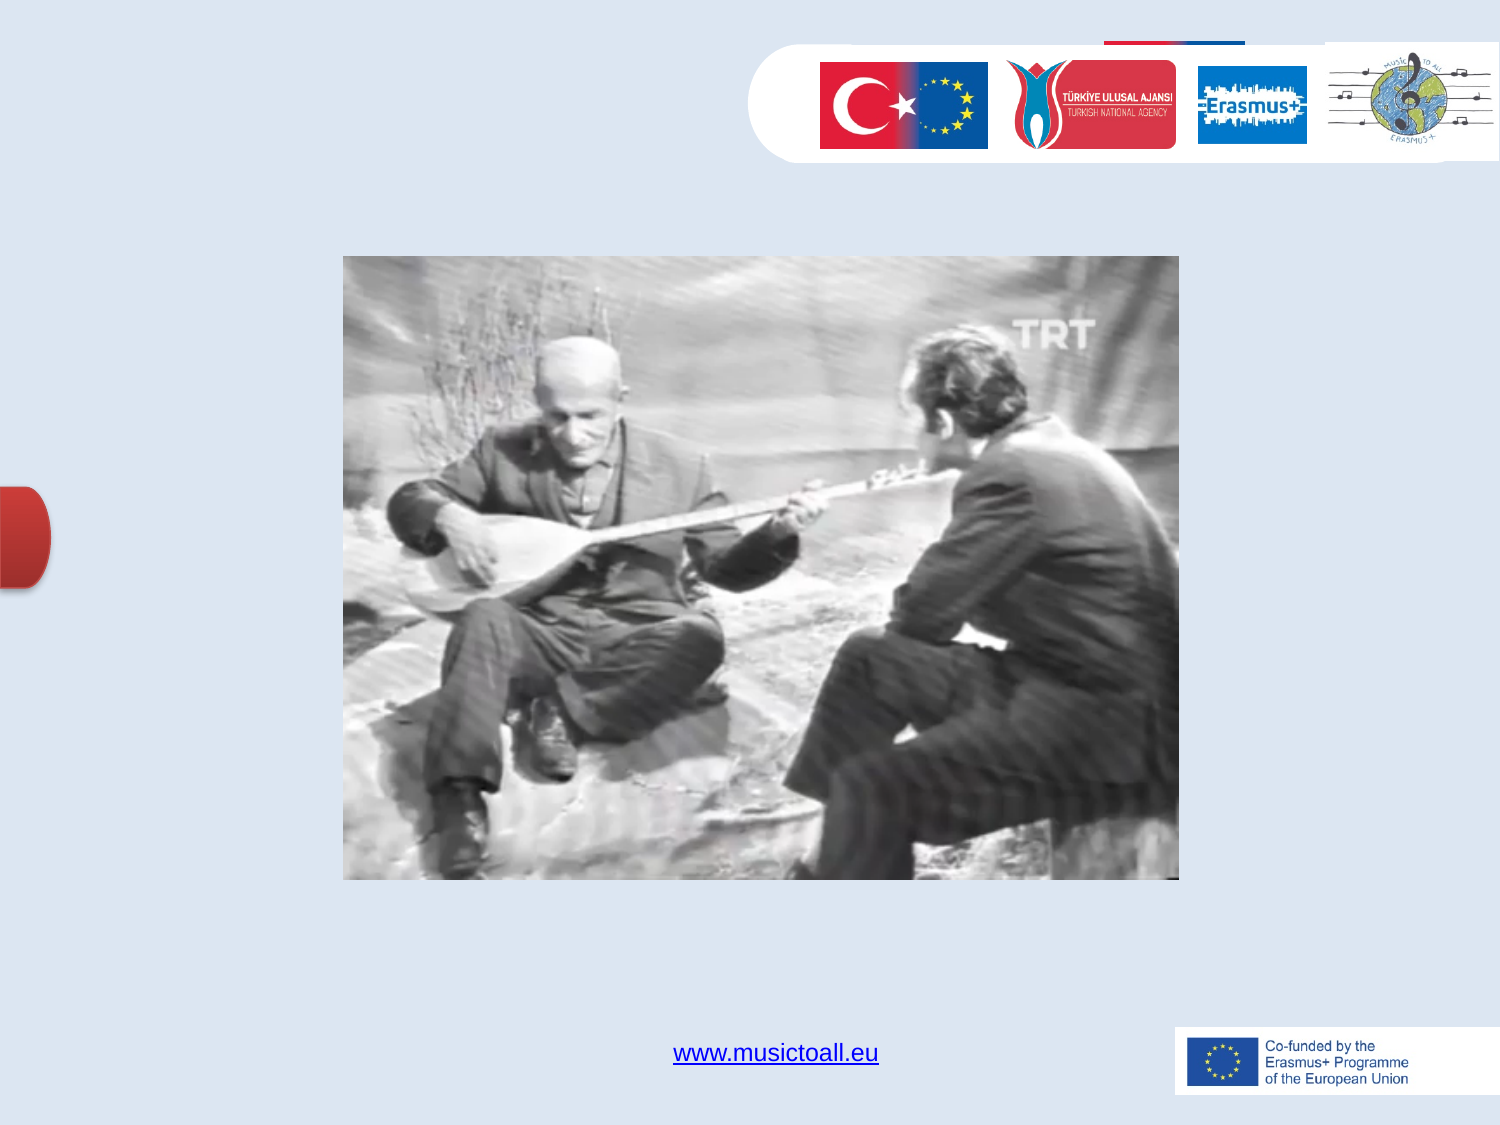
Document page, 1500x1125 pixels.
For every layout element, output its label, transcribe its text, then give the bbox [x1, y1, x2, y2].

text_box [0, 486, 52, 589]
text_box [747, 45, 789, 158]
picture [1325, 42, 1499, 162]
picture [1174, 1027, 1500, 1095]
picture [820, 62, 988, 150]
picture [1006, 41, 1308, 150]
text_box www.musictoall.eu [251, 1029, 1171, 1093]
text_box [774, 45, 1321, 163]
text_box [342, 255, 1180, 881]
